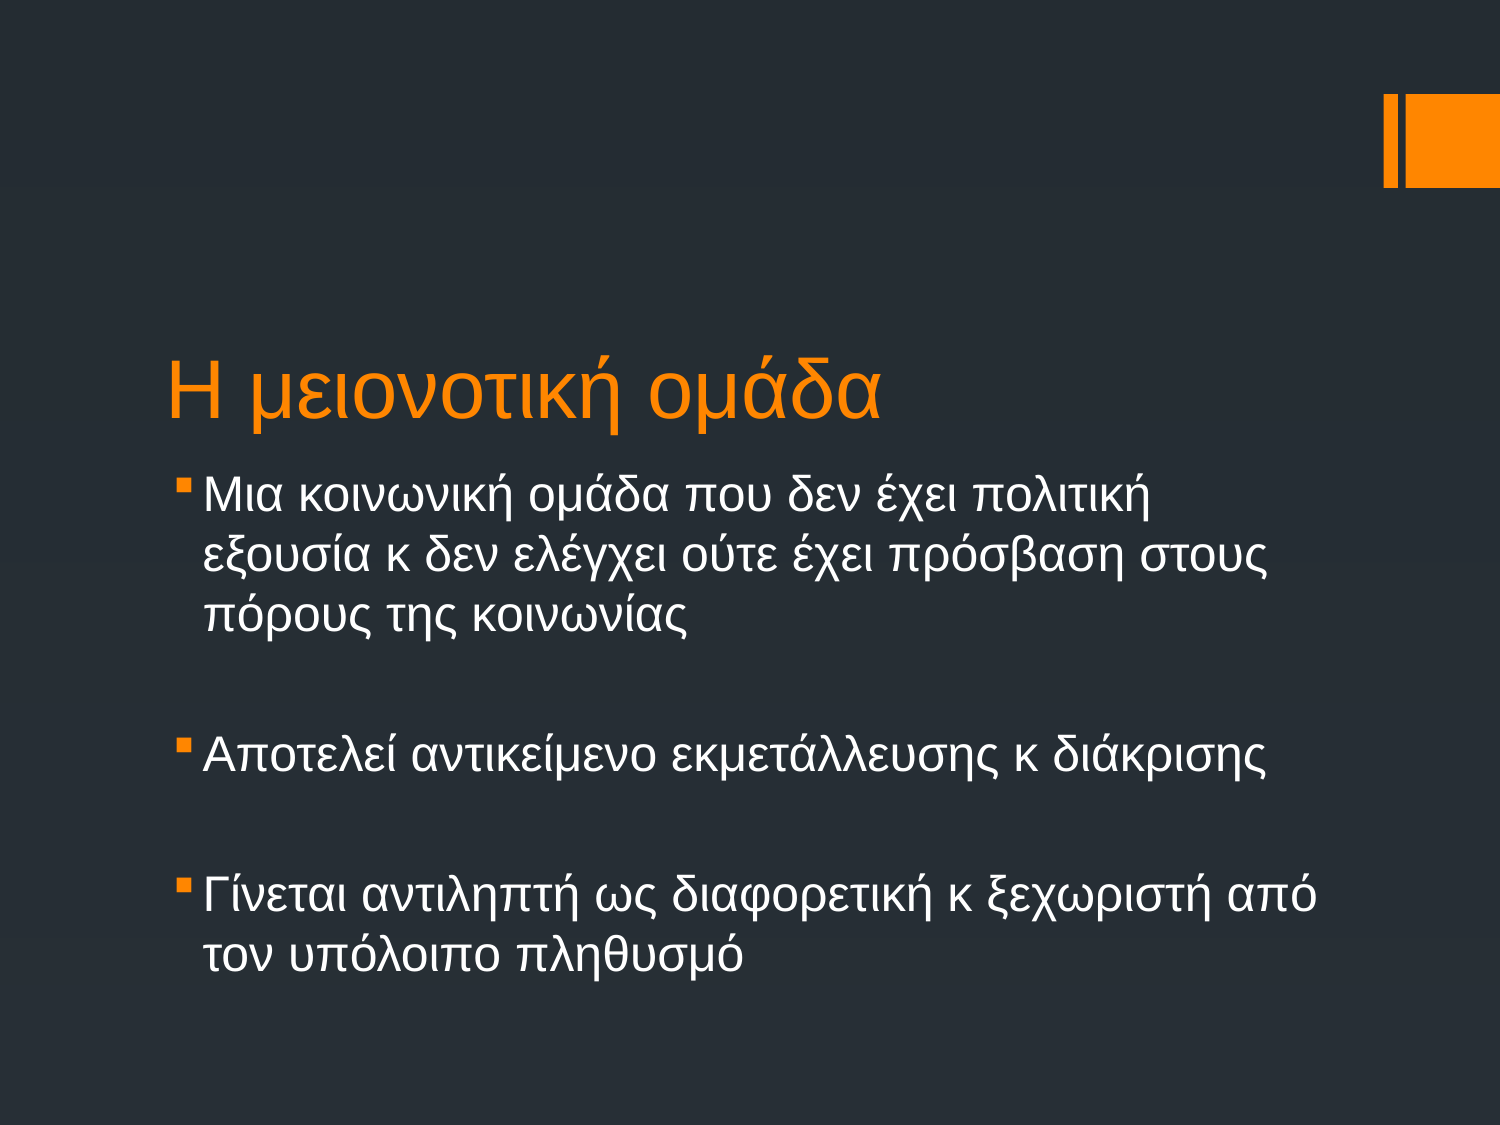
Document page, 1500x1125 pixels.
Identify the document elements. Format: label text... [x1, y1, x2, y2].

list Μια κοινωνική ομάδα που δεν έχει πολιτική εξουσία κ δεν ελέγχει ούτε έχει πρόσβαση στους πόρους της κοινωνίας Αποτελεί αντικείμενο εκμετάλλευσης κ διάκρισης Γίνεται αντιληπτή ως διαφορετική κ ξεχωριστή από τον υπόλοιπο πληθυσμό [150, 454, 1350, 1035]
title Η μειονοτική ομάδα [150, 253, 1350, 443]
